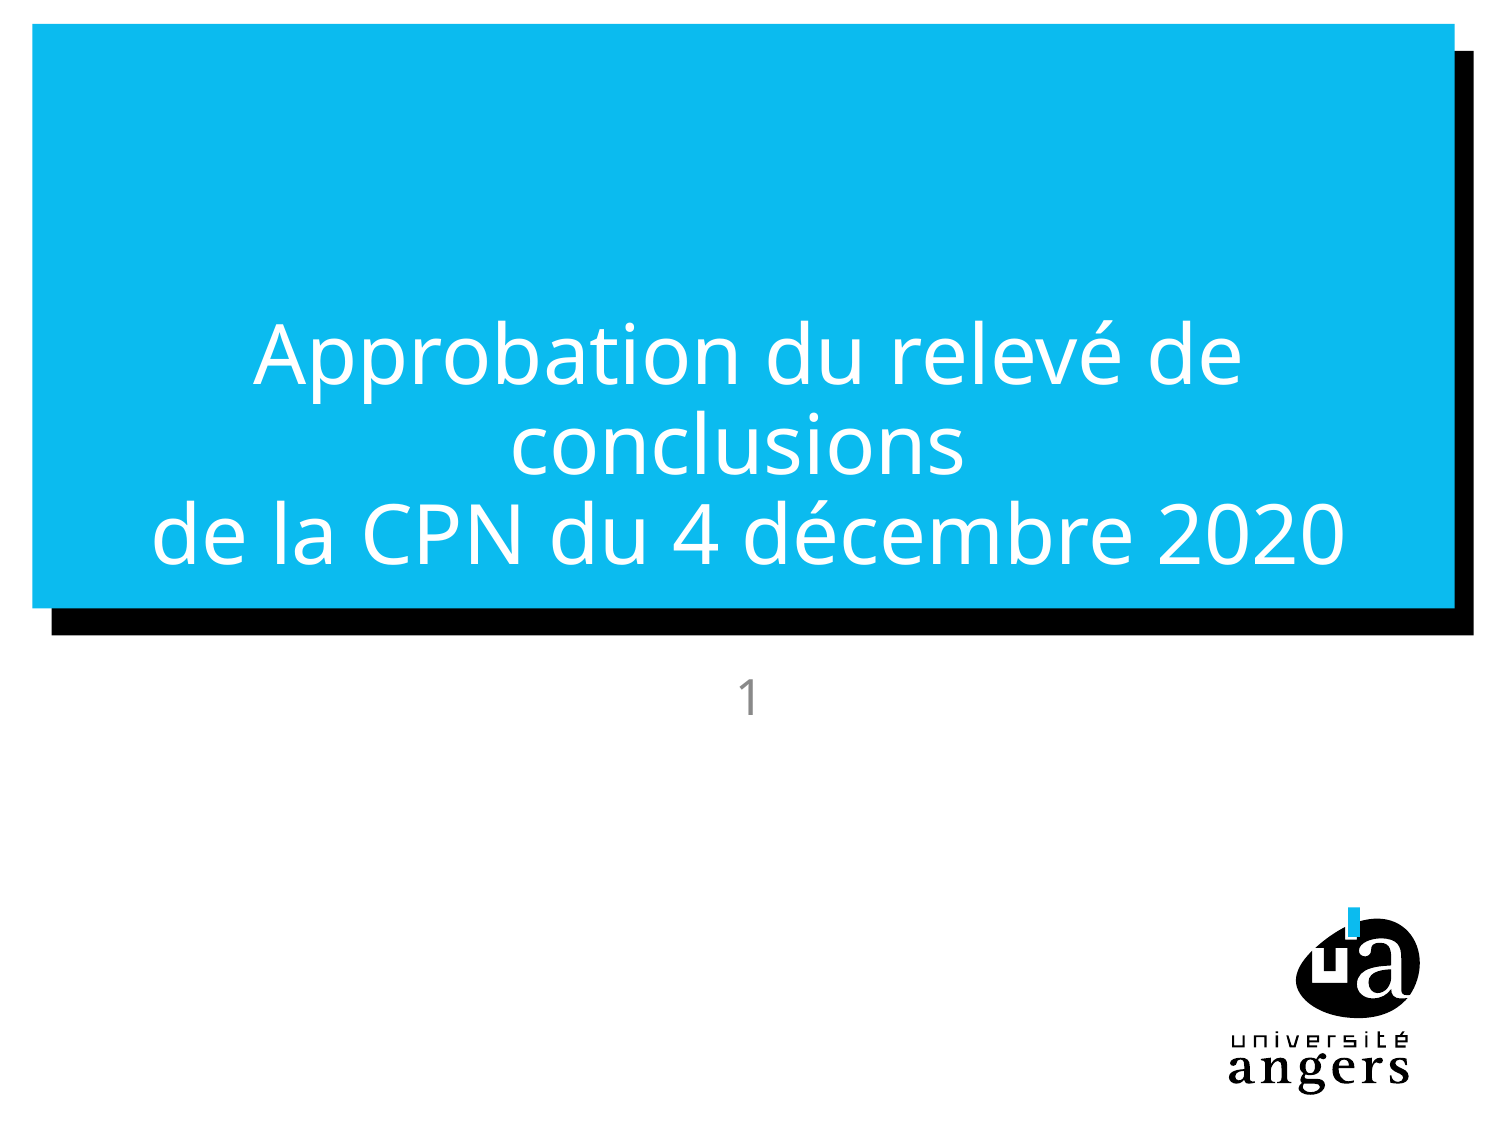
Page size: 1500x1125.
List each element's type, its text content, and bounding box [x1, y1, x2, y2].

list 1 [102, 665, 1397, 912]
title Approbation du relevé de conclusions de la CPN du 4 décembre 2020 [102, 89, 1397, 591]
